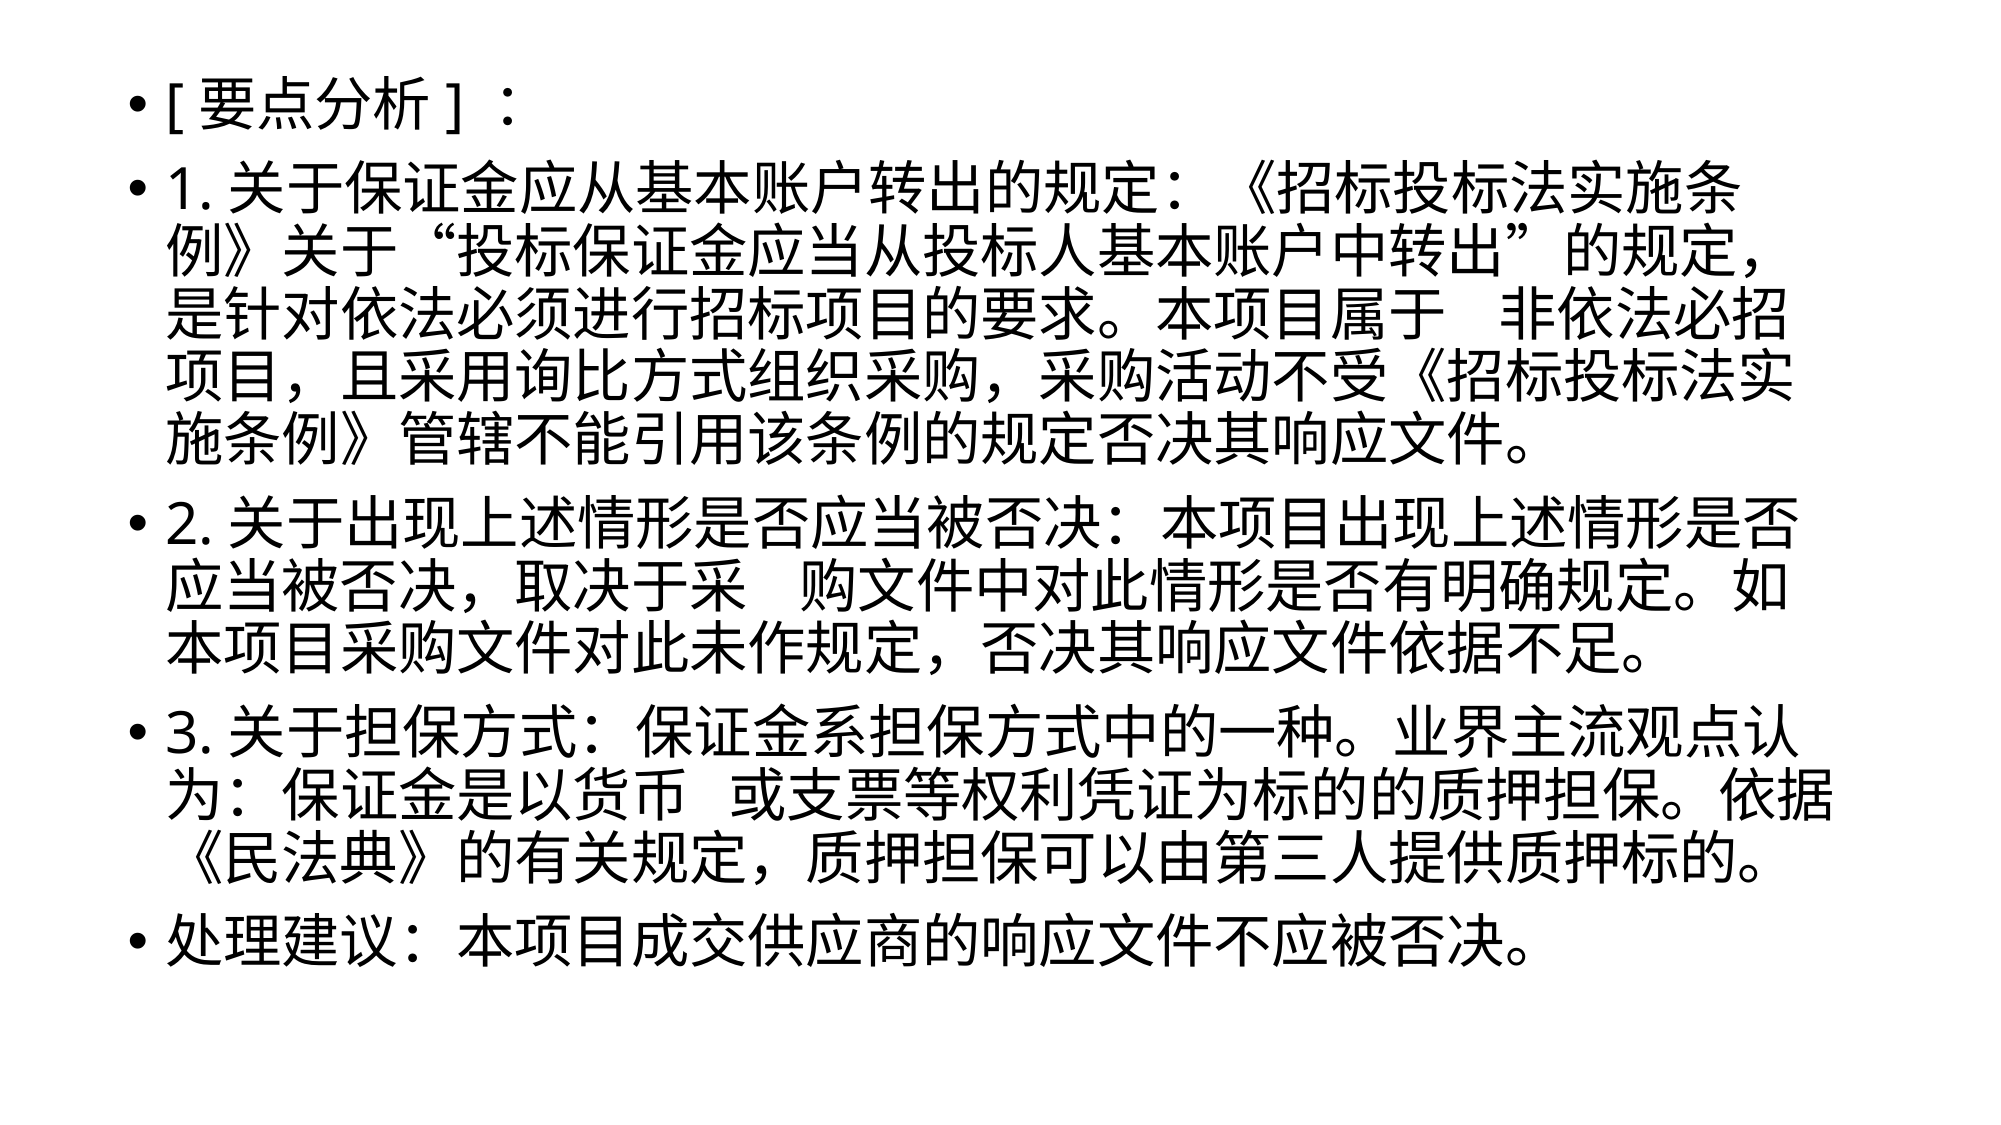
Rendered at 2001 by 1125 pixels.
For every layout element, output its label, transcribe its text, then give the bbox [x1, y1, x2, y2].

list [要点分析] ： 1.关于保证金应从基本账户转出的规定：《招标投标法实施条例》关于“投标保证金应当从投标人基本账户中转出”的规定，是针对依法必须进行招标项目的要求。本项目属于 非依法必招项目，且采用询比方式组织采购，采购活动不受《招标投标法实施条例》管辖不能引用该条例的规定否决其响应文件。 2.关于出现上述情形是否应当被否决：本项目出现上述情形是否应当被否决，取决于采 购文件中对此情形是否有明确规定。如本项目采购文件对此未作规定，否决其响应文件依据不足。 3.关于担保方式：保证金系担保方式中的一种。业界主流观点认为：保证金是以货币 或支票等权利凭证为标的的质押担保。依据《民法典》的有关规定，质押担保可以由第三人提供质押标的。 处理建议：本项目成交供应商的响应文件不应被否决。 [112, 67, 1863, 1014]
